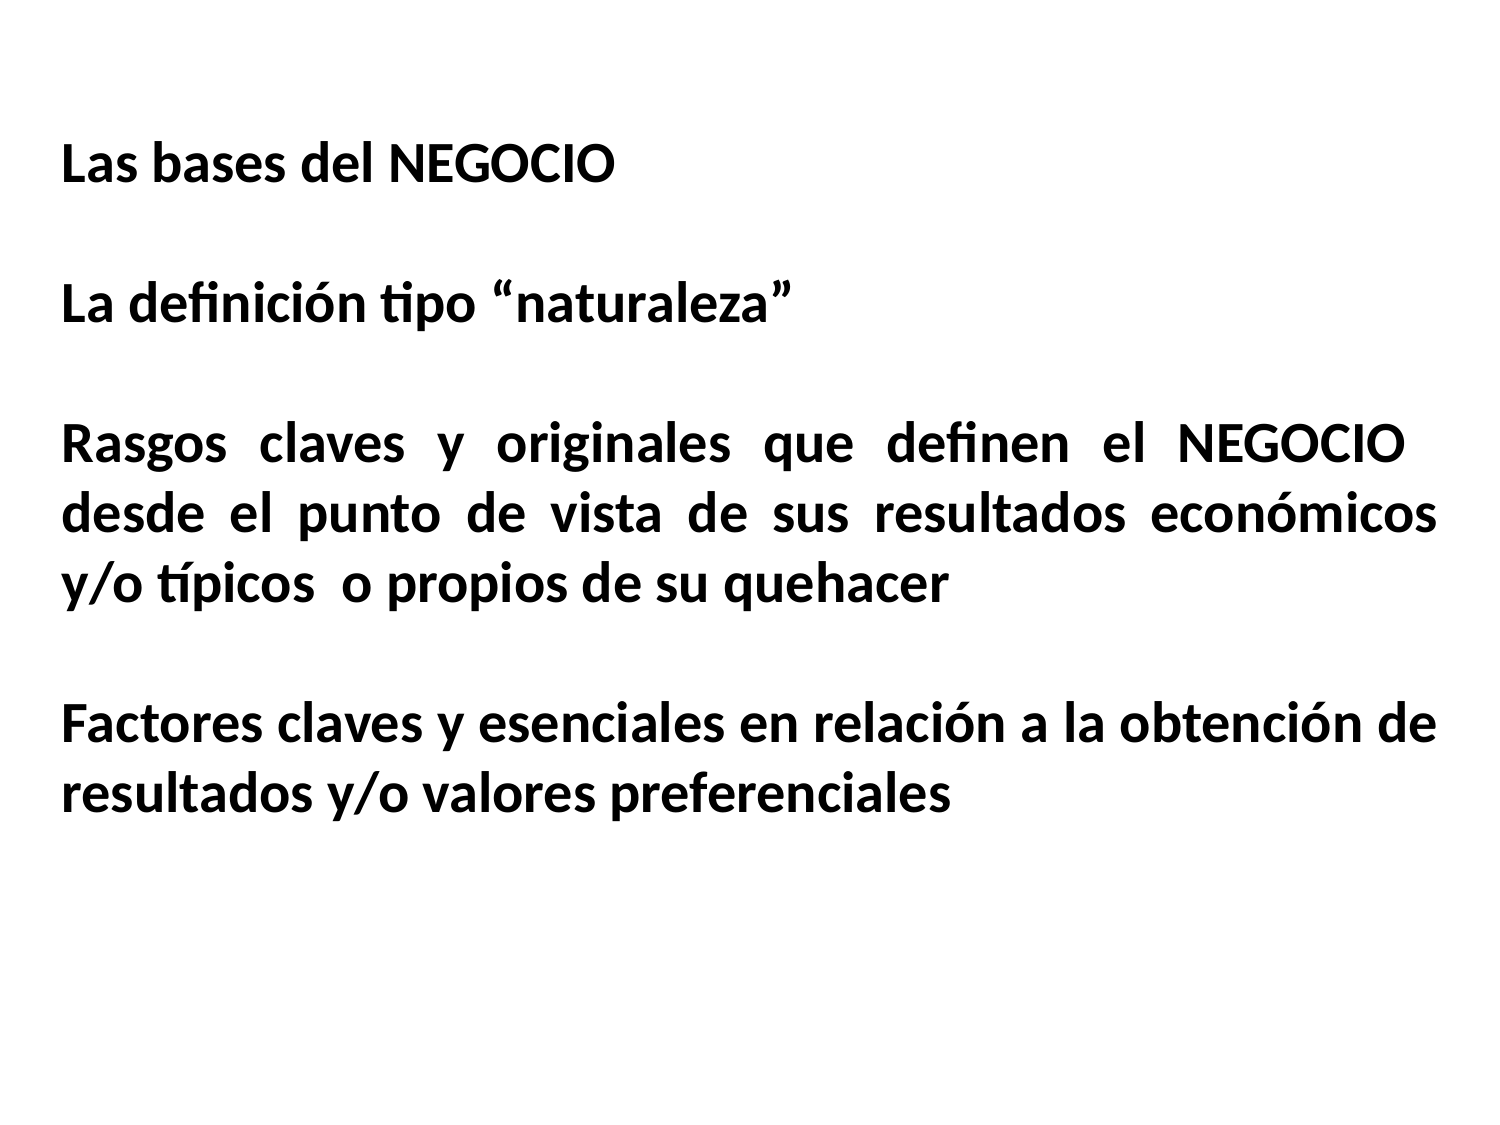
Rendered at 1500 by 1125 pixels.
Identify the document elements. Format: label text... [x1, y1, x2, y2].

text_box Las bases del NEGOCIO La definición tipo “naturaleza” Rasgos claves y originales que definen el NEGOCIO desde el punto de vista de sus resultados económicos y/o típicos o propios de su quehacer Factores claves y esenciales en relación a la obtención de resultados y/o valores preferenciales [46, 117, 1454, 972]
